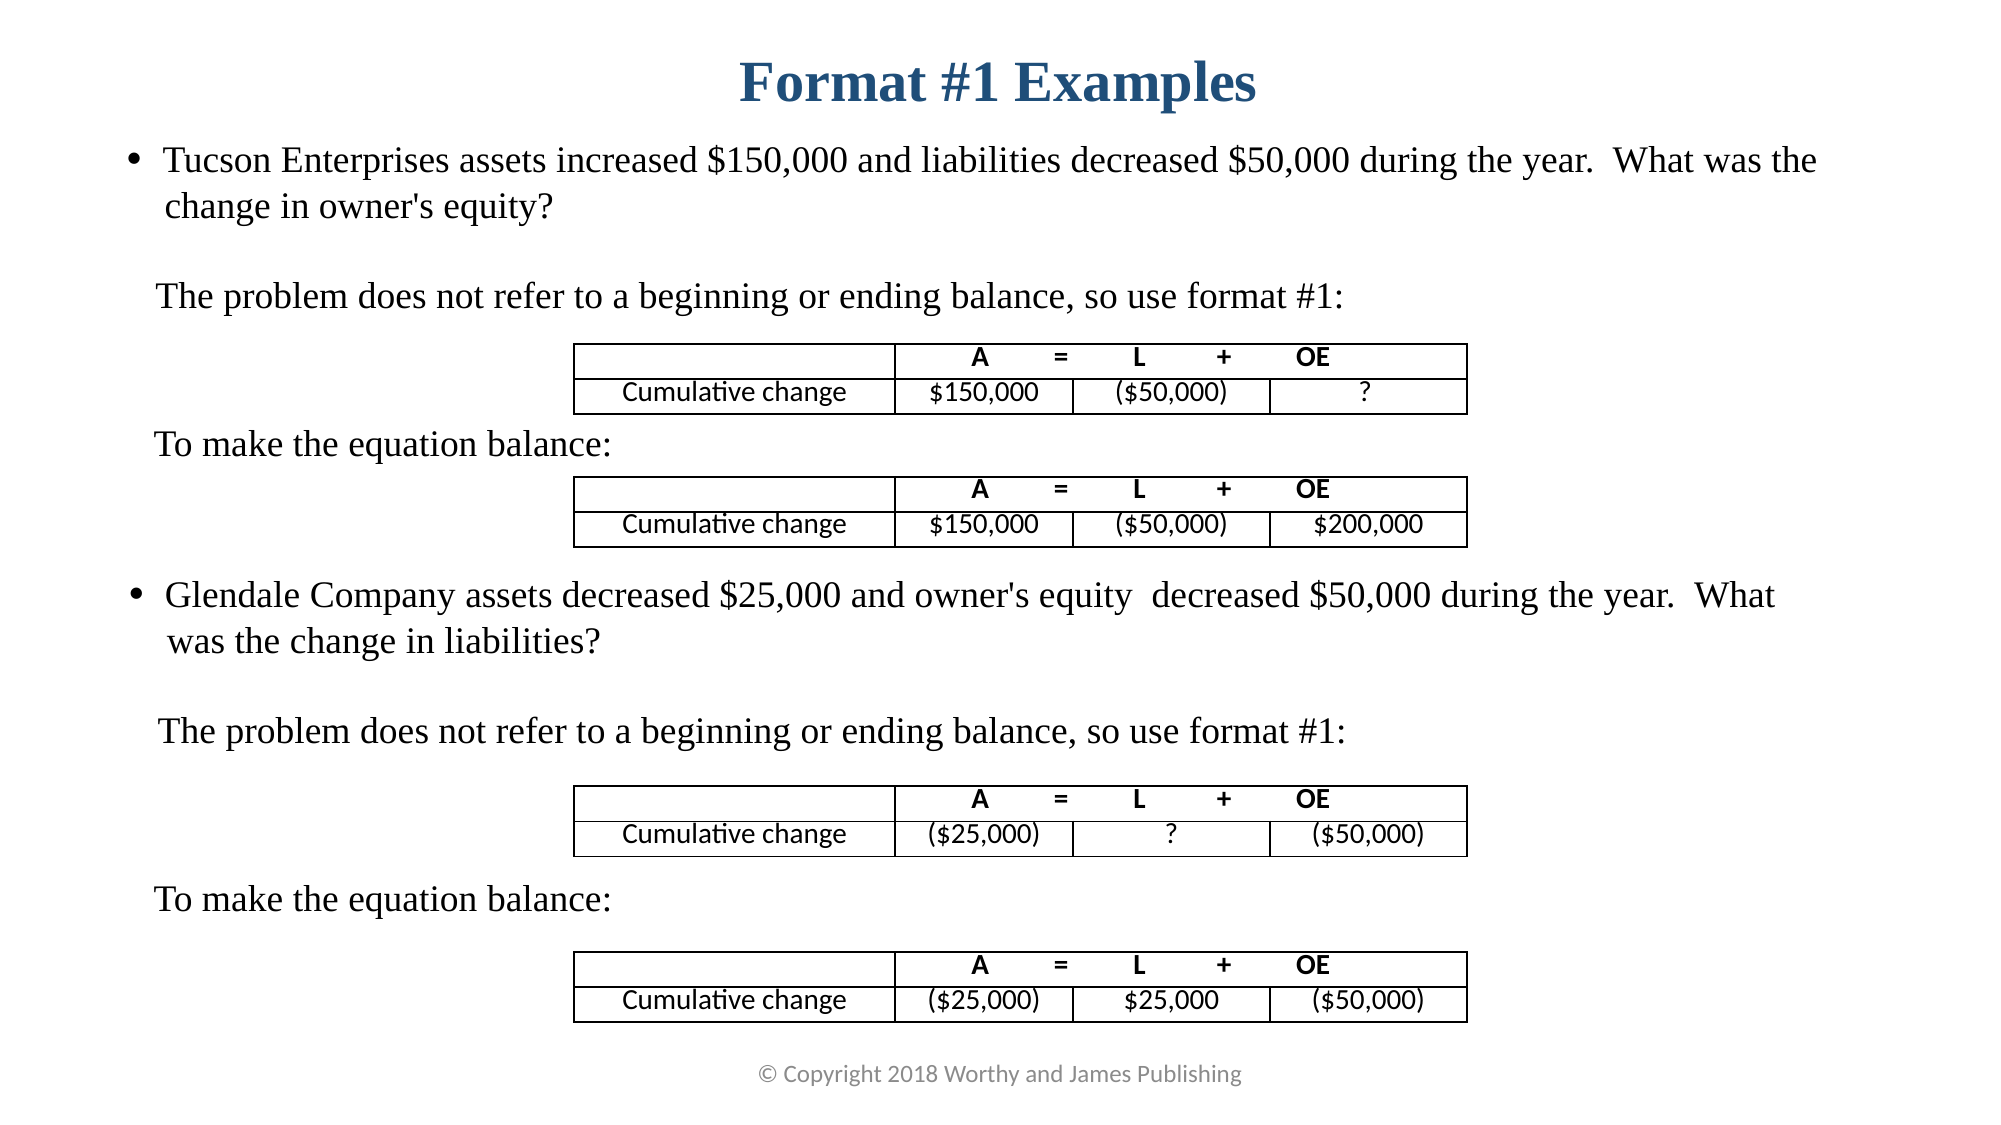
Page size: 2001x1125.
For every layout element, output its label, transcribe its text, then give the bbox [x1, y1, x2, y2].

table_header [575, 478, 894, 511]
table_header [575, 953, 894, 986]
table_cell ($50,000) [1074, 380, 1269, 413]
text_box Format #1 Examples [498, 35, 1499, 123]
table_header A = L + OE [896, 953, 1466, 986]
table_cell ? [1271, 380, 1466, 413]
table_header A = L + OE [896, 478, 1466, 511]
table_header A = L + OE [896, 345, 1466, 378]
text_box • Glendale Company assets decreased $25,000 and owner's equity decreased $50,000 during the year. What was the change in liabilities? The problem does not refer to a beginning or ending balance, so use format #1: [114, 558, 1824, 759]
table_cell Cumulative change [575, 380, 894, 413]
table_cell $150,000 [896, 380, 1072, 413]
text_box To make the equation balance: [138, 821, 1139, 926]
text_box • Tucson Enterprises assets increased $150,000 and liabilities decreased $50,000 during the year. What was the change in owner's equity? The problem does not refer to a beginning or ending balance, so use format #1: [112, 123, 1929, 324]
table_header A = L + OE [896, 787, 1466, 821]
table_header [575, 345, 894, 378]
table_cell $25,000 [1074, 988, 1269, 1021]
text_box To make the equation balance: [138, 411, 675, 472]
table_cell ? [1139, 822, 1269, 856]
table_cell ($50,000) [1271, 822, 1466, 856]
footer © Copyright 2018 Worthy and James Publishing [662, 1042, 1338, 1103]
table_cell $200,000 [1271, 513, 1466, 546]
table_cell ($25,000) [896, 988, 1072, 1021]
table_cell ($50,000) [1074, 513, 1269, 546]
table_cell $150,000 [896, 513, 1072, 546]
table_cell ($50,000) [1271, 988, 1466, 1021]
table_cell Cumulative change [575, 988, 894, 1021]
table_cell Cumulative change [575, 513, 894, 546]
table_header [575, 787, 894, 821]
